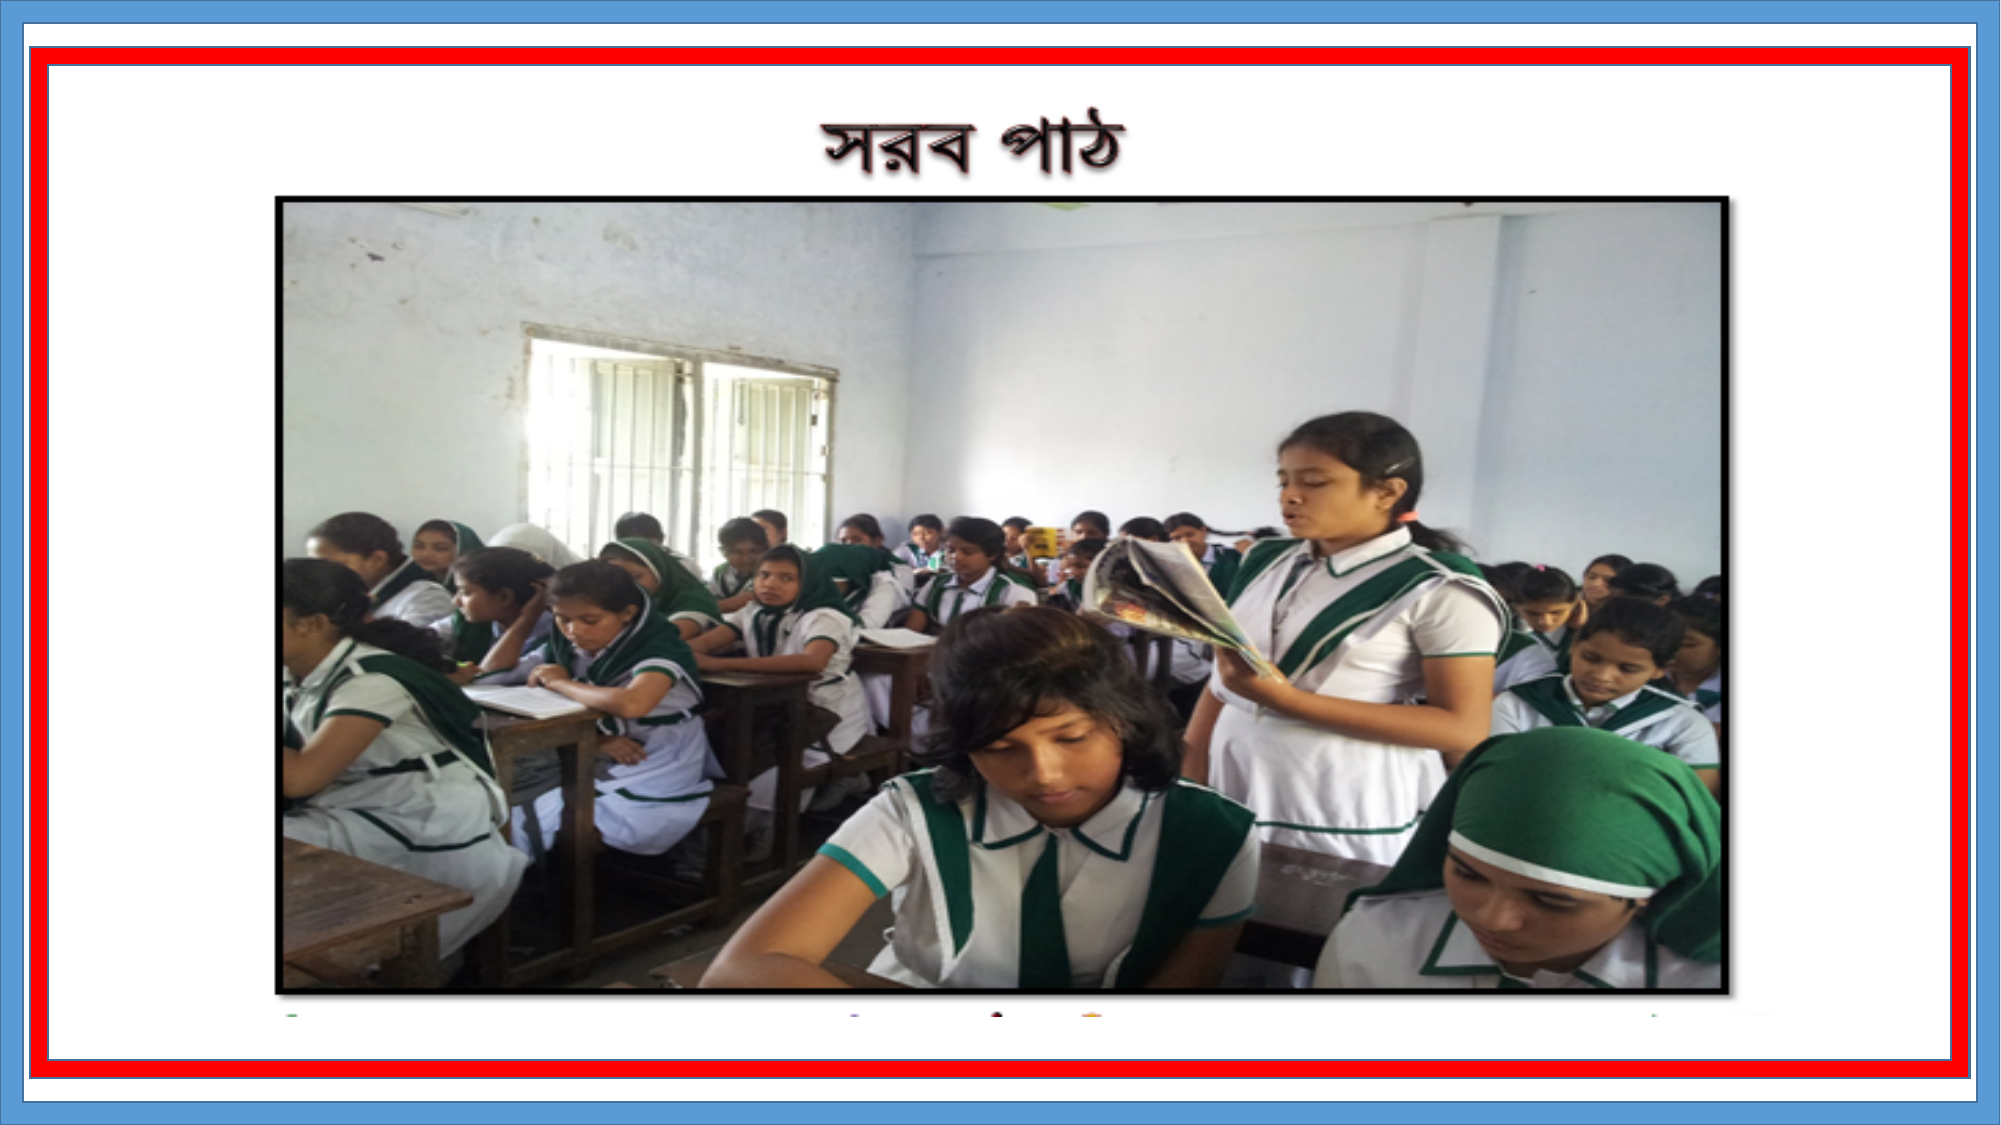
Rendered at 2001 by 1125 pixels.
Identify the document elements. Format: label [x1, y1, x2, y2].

picture [240, 99, 1774, 1017]
